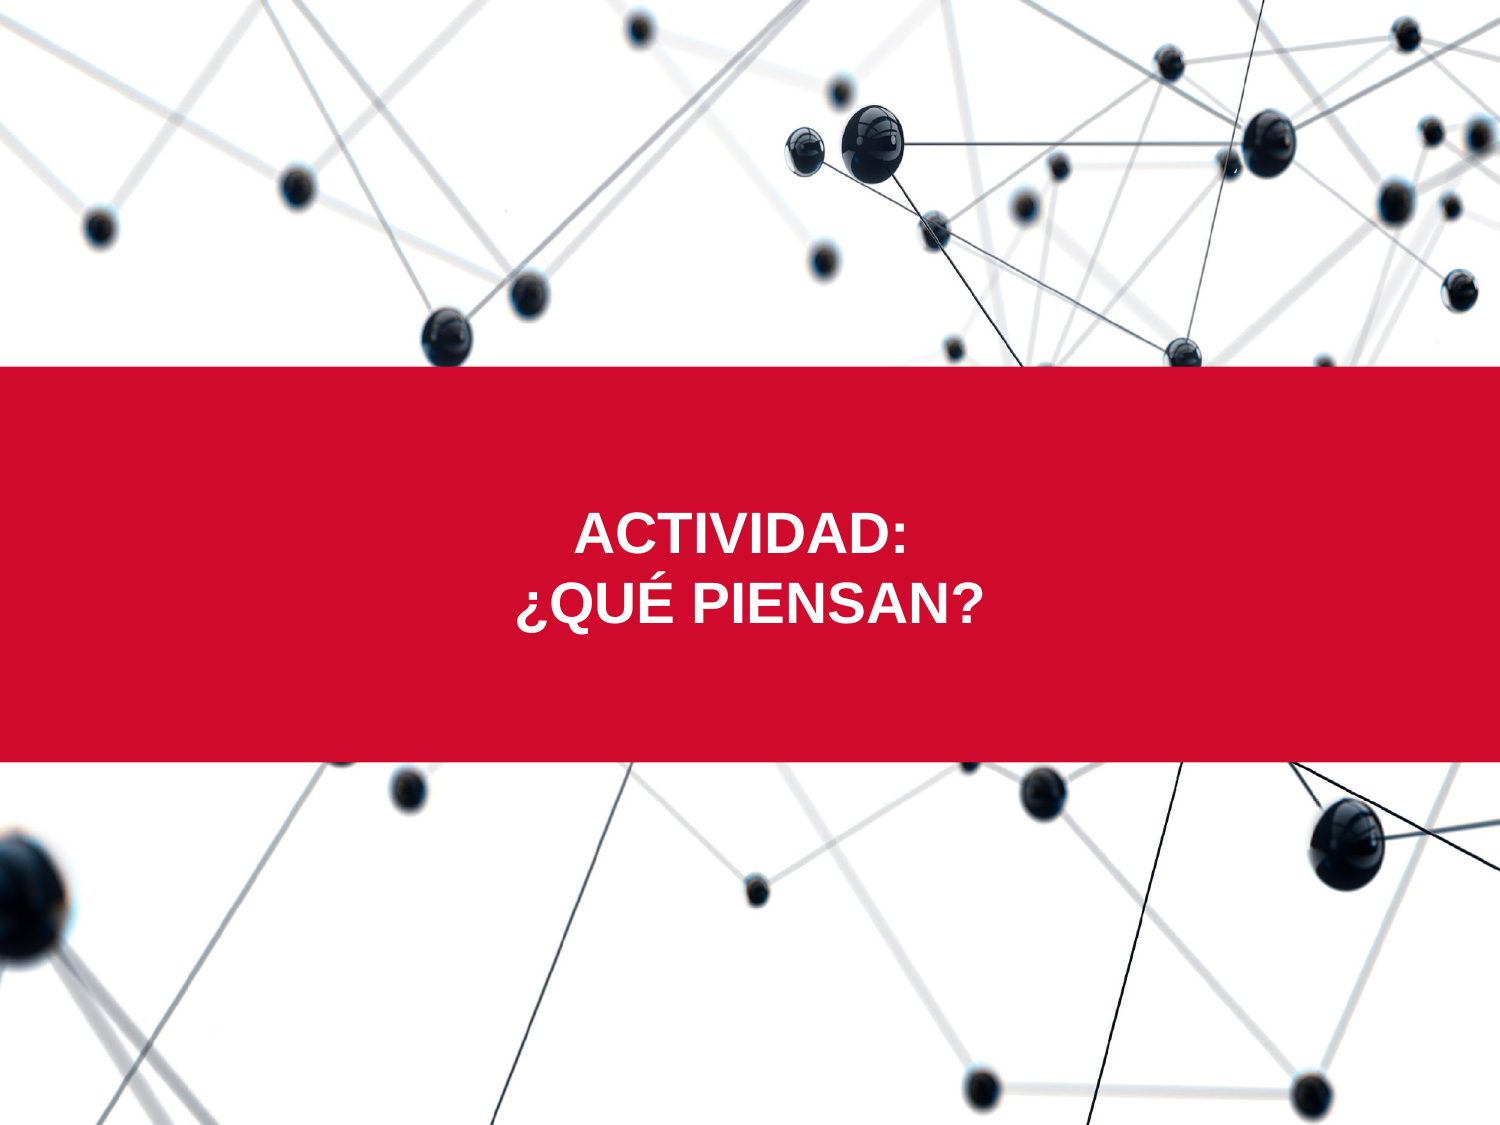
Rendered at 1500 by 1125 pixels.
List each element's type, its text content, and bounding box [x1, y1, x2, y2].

picture [0, 0, 1500, 366]
title ACTIVIDAD: ¿QUÉ PIENSAN? [0, 487, 1500, 675]
picture [0, 763, 1500, 1125]
